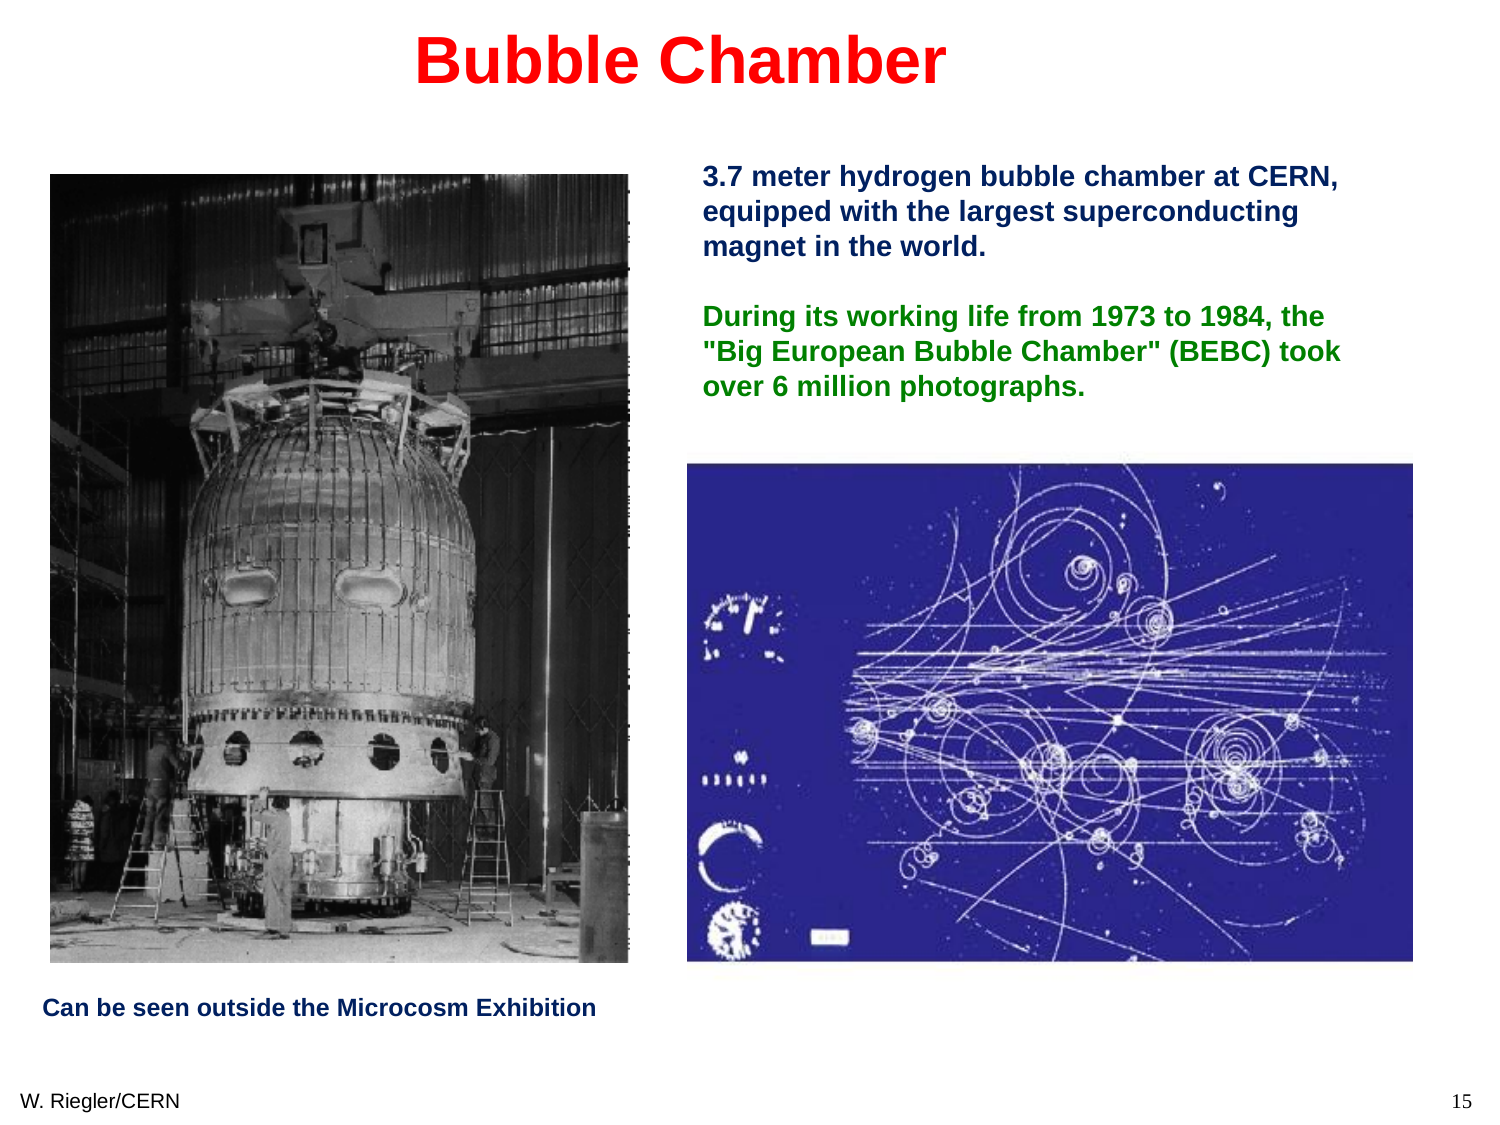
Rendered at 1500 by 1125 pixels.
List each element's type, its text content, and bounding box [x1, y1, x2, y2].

title Bubble Chamber [187, 24, 1176, 101]
text_box 3.7 meter hydrogen bubble chamber at CERN, equipped with the largest superconducting magnet in the world. During its working life from 1973 to 1984, the "Big European Bubble Chamber" (BEBC) took over 6 million photographs. [687, 149, 1375, 410]
slide_number 15 [1399, 1062, 1488, 1125]
picture [49, 174, 630, 963]
text_box Can be seen outside the Microcosm Exhibition [27, 987, 613, 1030]
footer W. Riegler/CERN [0, 1062, 226, 1125]
picture [687, 424, 1413, 995]
